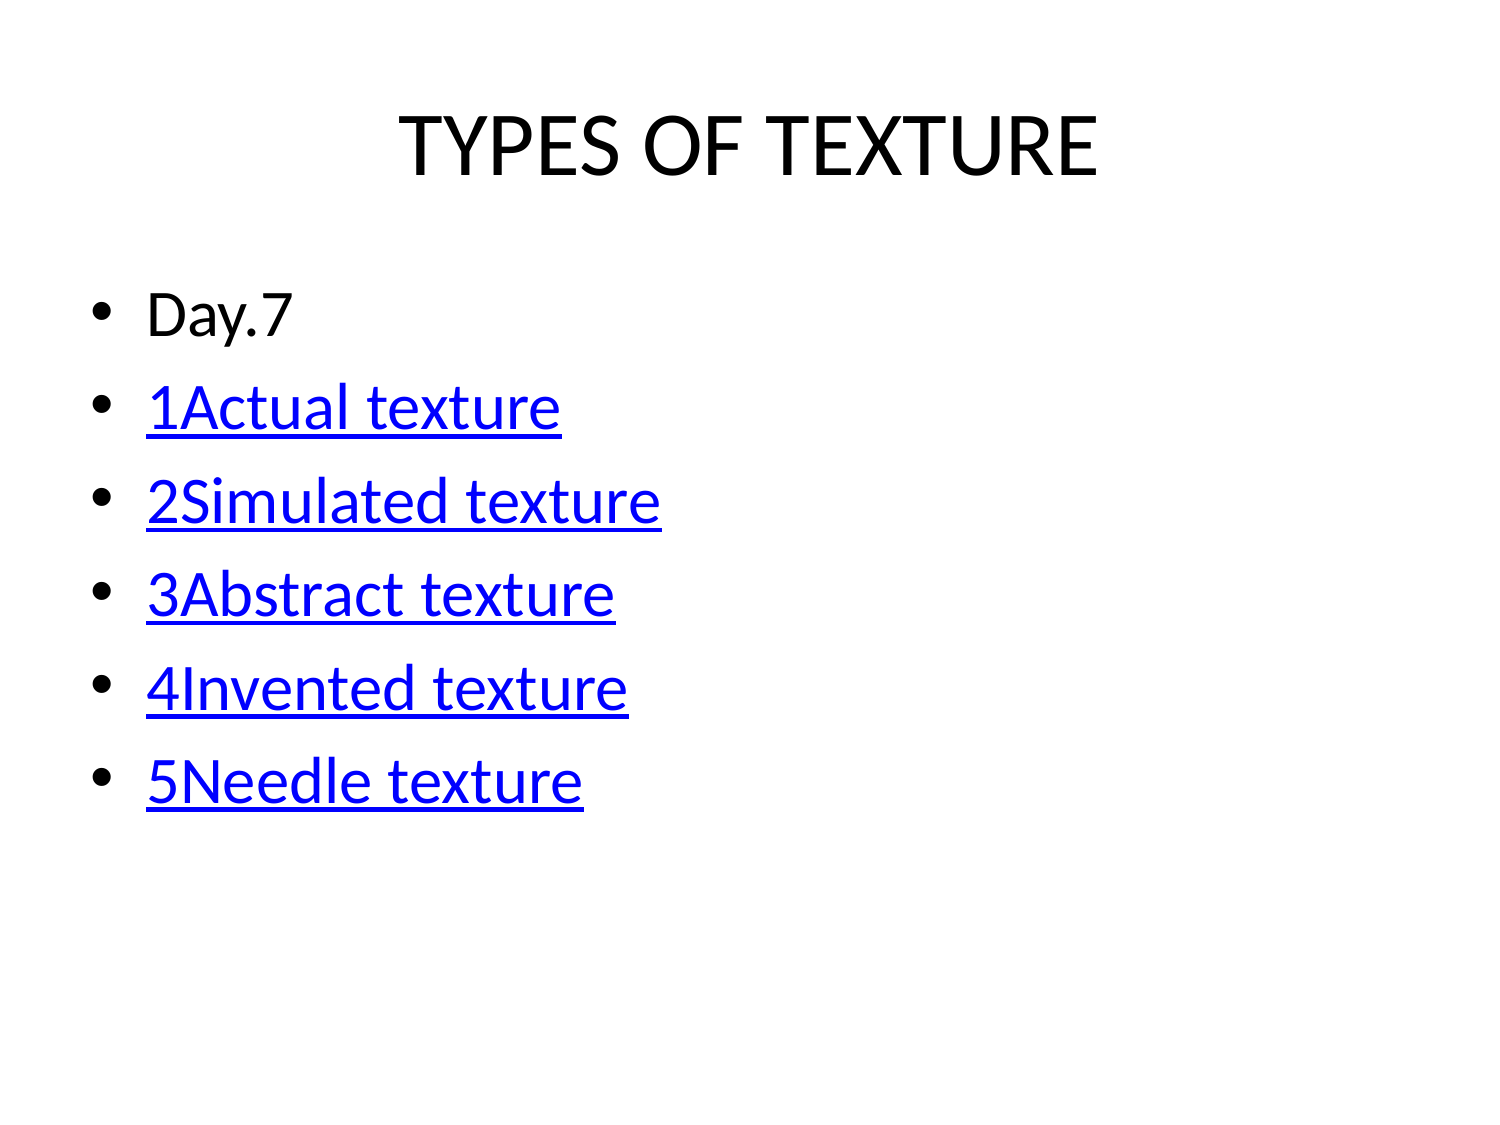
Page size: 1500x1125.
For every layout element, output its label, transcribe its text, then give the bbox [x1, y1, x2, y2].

title TYPES OF TEXTURE [75, 45, 1425, 233]
list Day.7 1Actual texture 2Simulated texture 3Abstract texture 4Invented texture 5Needle texture [75, 262, 1425, 1005]
